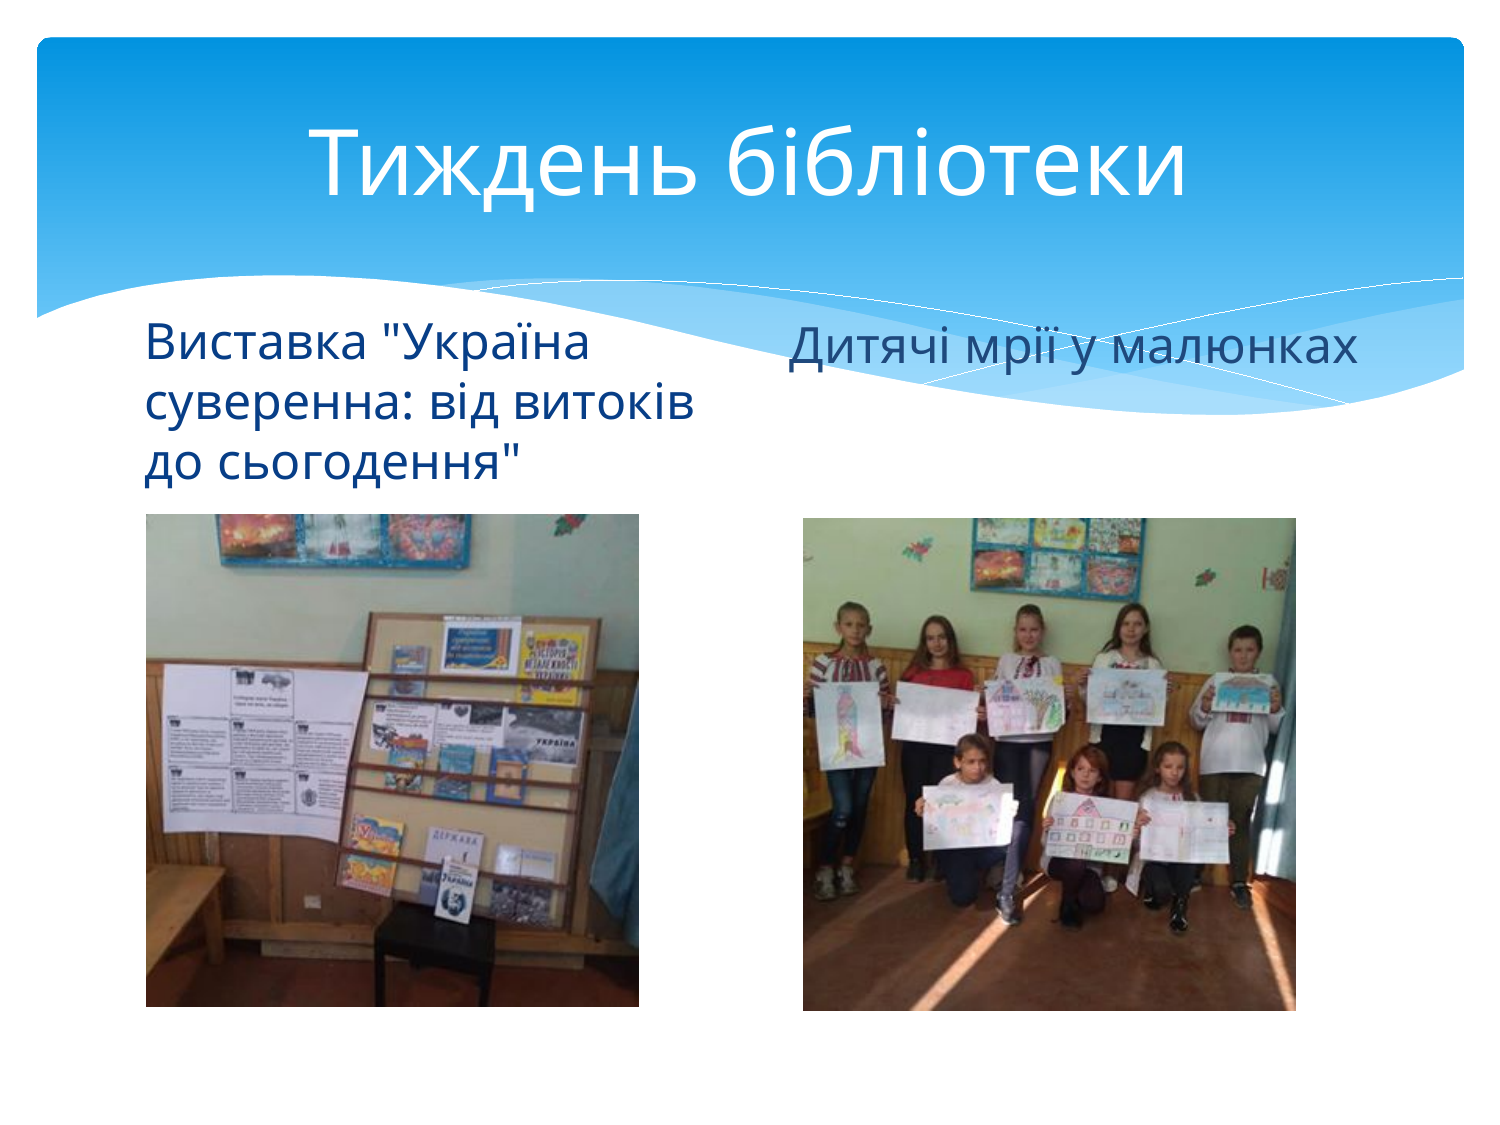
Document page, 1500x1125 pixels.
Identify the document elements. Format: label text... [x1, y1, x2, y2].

picture [146, 514, 639, 1008]
title Тиждень бібліотеки [75, 55, 1425, 261]
text_box Дитячі мрії у малюнках [774, 305, 1374, 381]
picture [803, 518, 1296, 1011]
list Виставка "Україна суверенна: від витоків до сьогодення" [129, 302, 726, 448]
